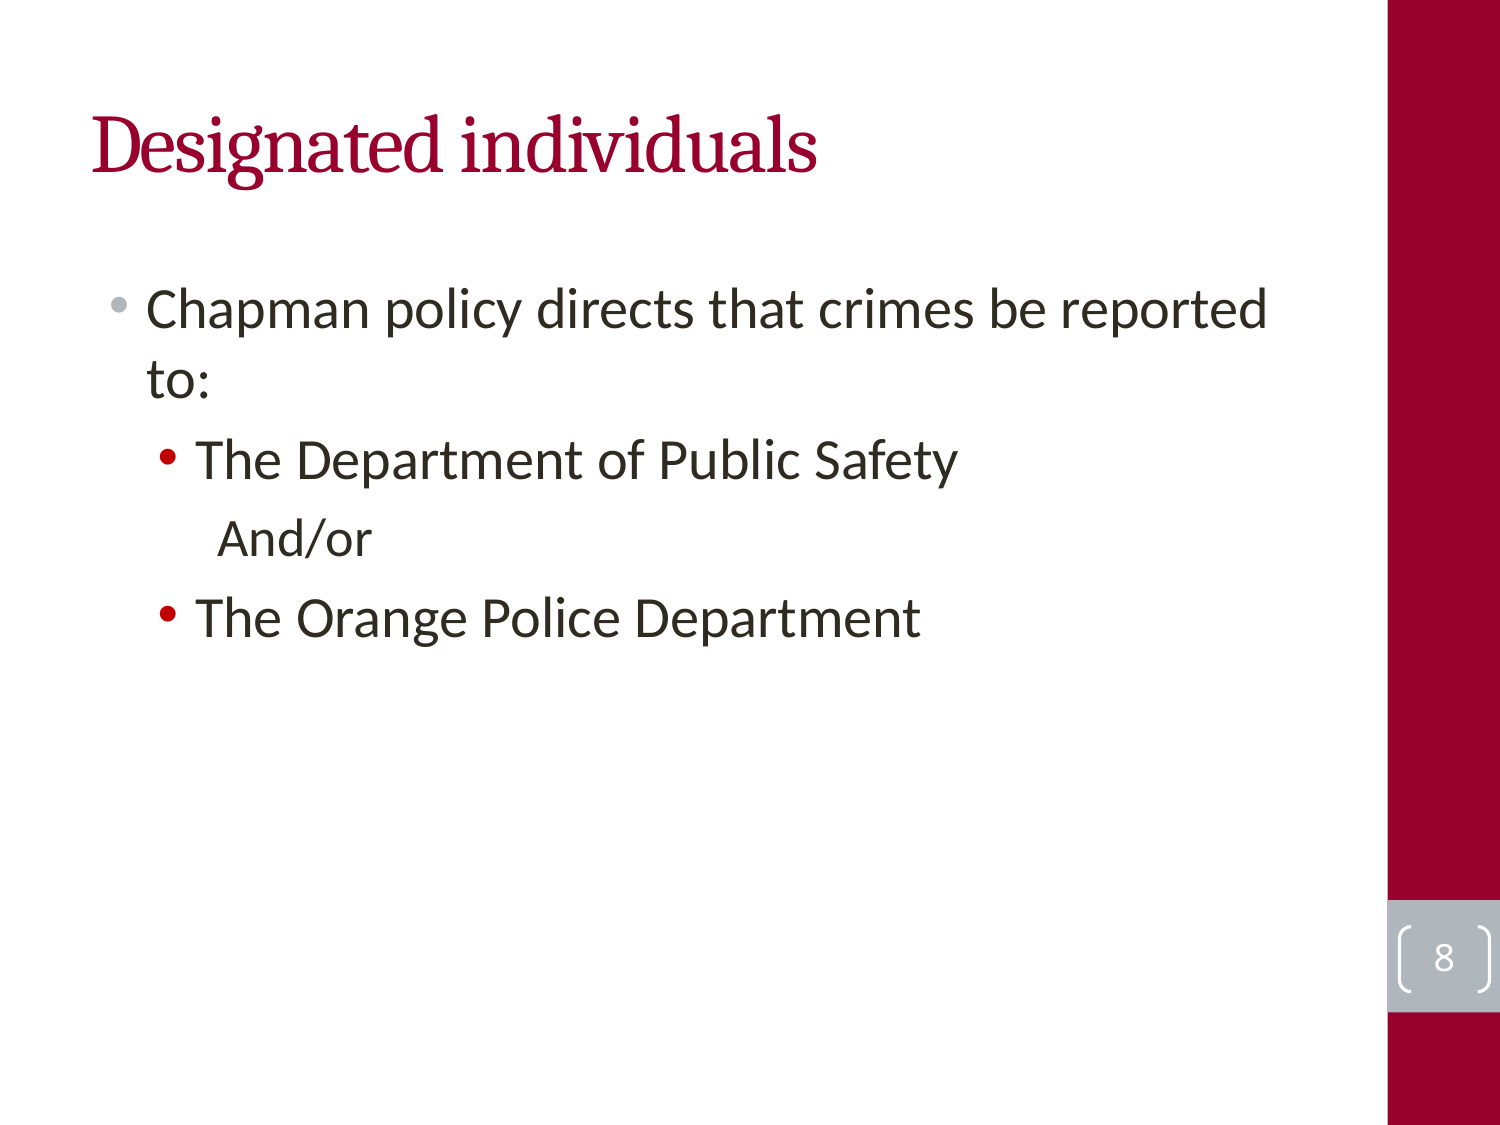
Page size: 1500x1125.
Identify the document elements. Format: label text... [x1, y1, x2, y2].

title Designated individuals [75, 45, 1325, 233]
slide_number 8 [1397, 925, 1492, 994]
list Chapman policy directs that crimes be reported to: The Department of Public Safety And/or The Orange Police Department [75, 262, 1325, 1050]
